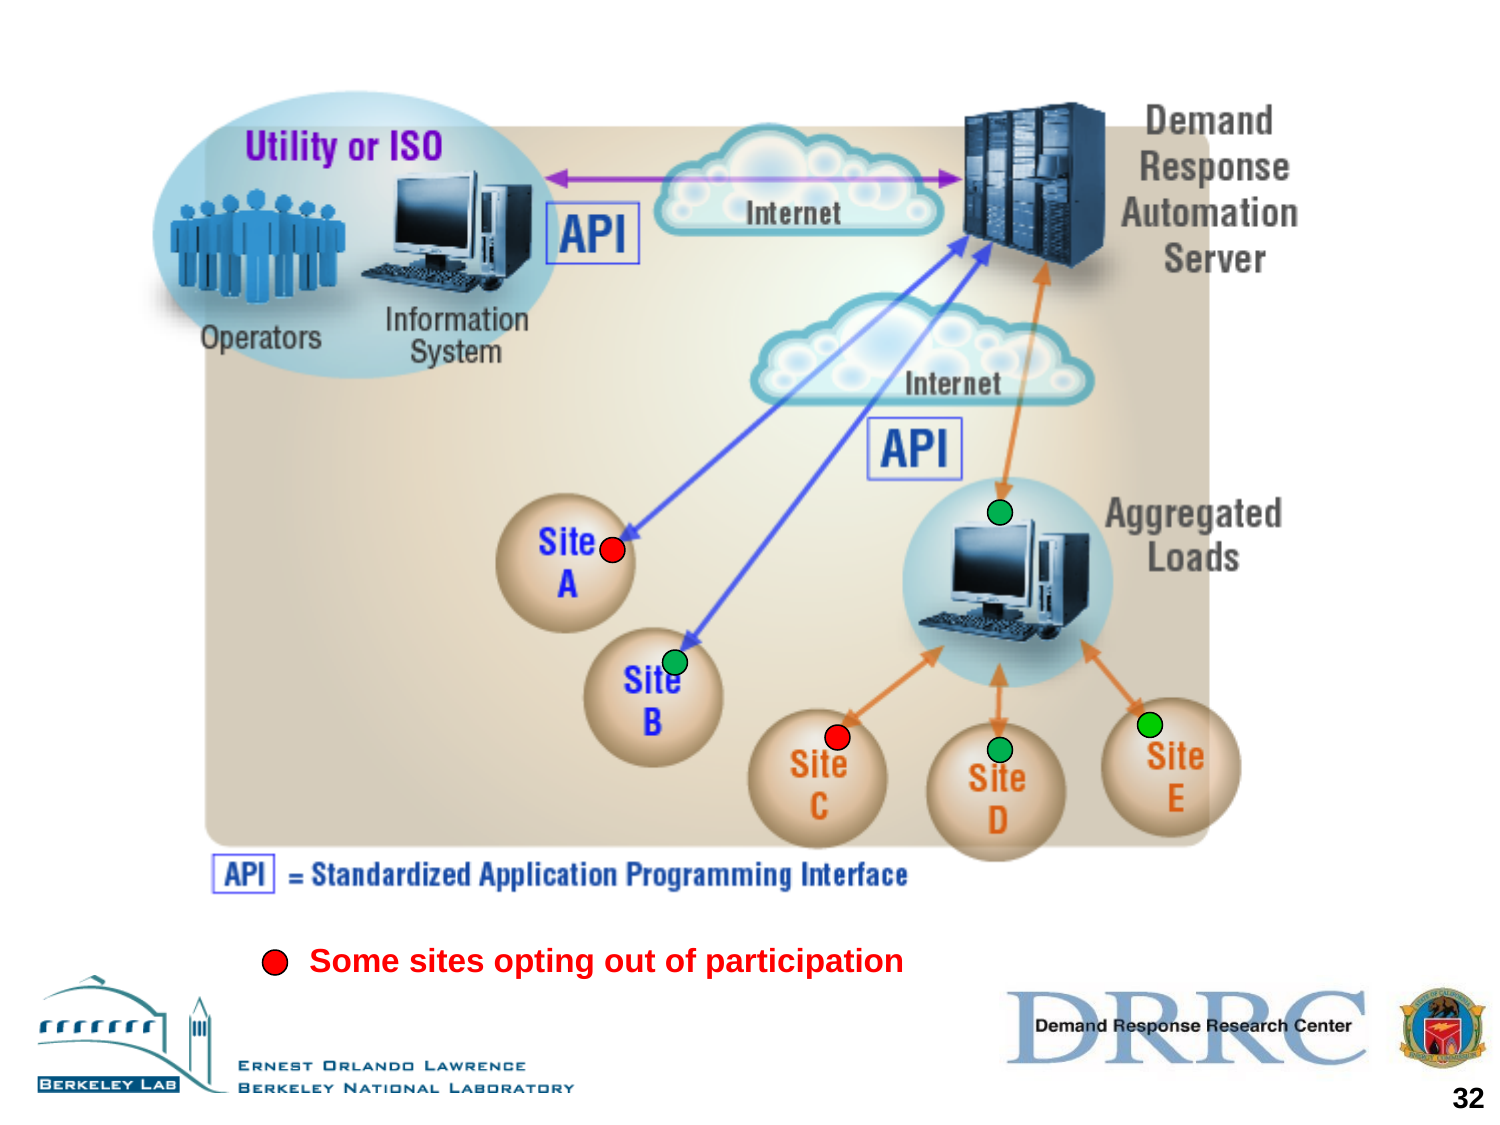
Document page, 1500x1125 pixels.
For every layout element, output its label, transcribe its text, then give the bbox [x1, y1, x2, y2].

slide_number 32 [1149, 1071, 1500, 1125]
text_box [262, 950, 288, 976]
picture [99, 0, 1351, 930]
text_box Some sites opting out of participation [294, 938, 921, 987]
picture [999, 974, 1500, 1082]
picture [37, 975, 575, 1093]
